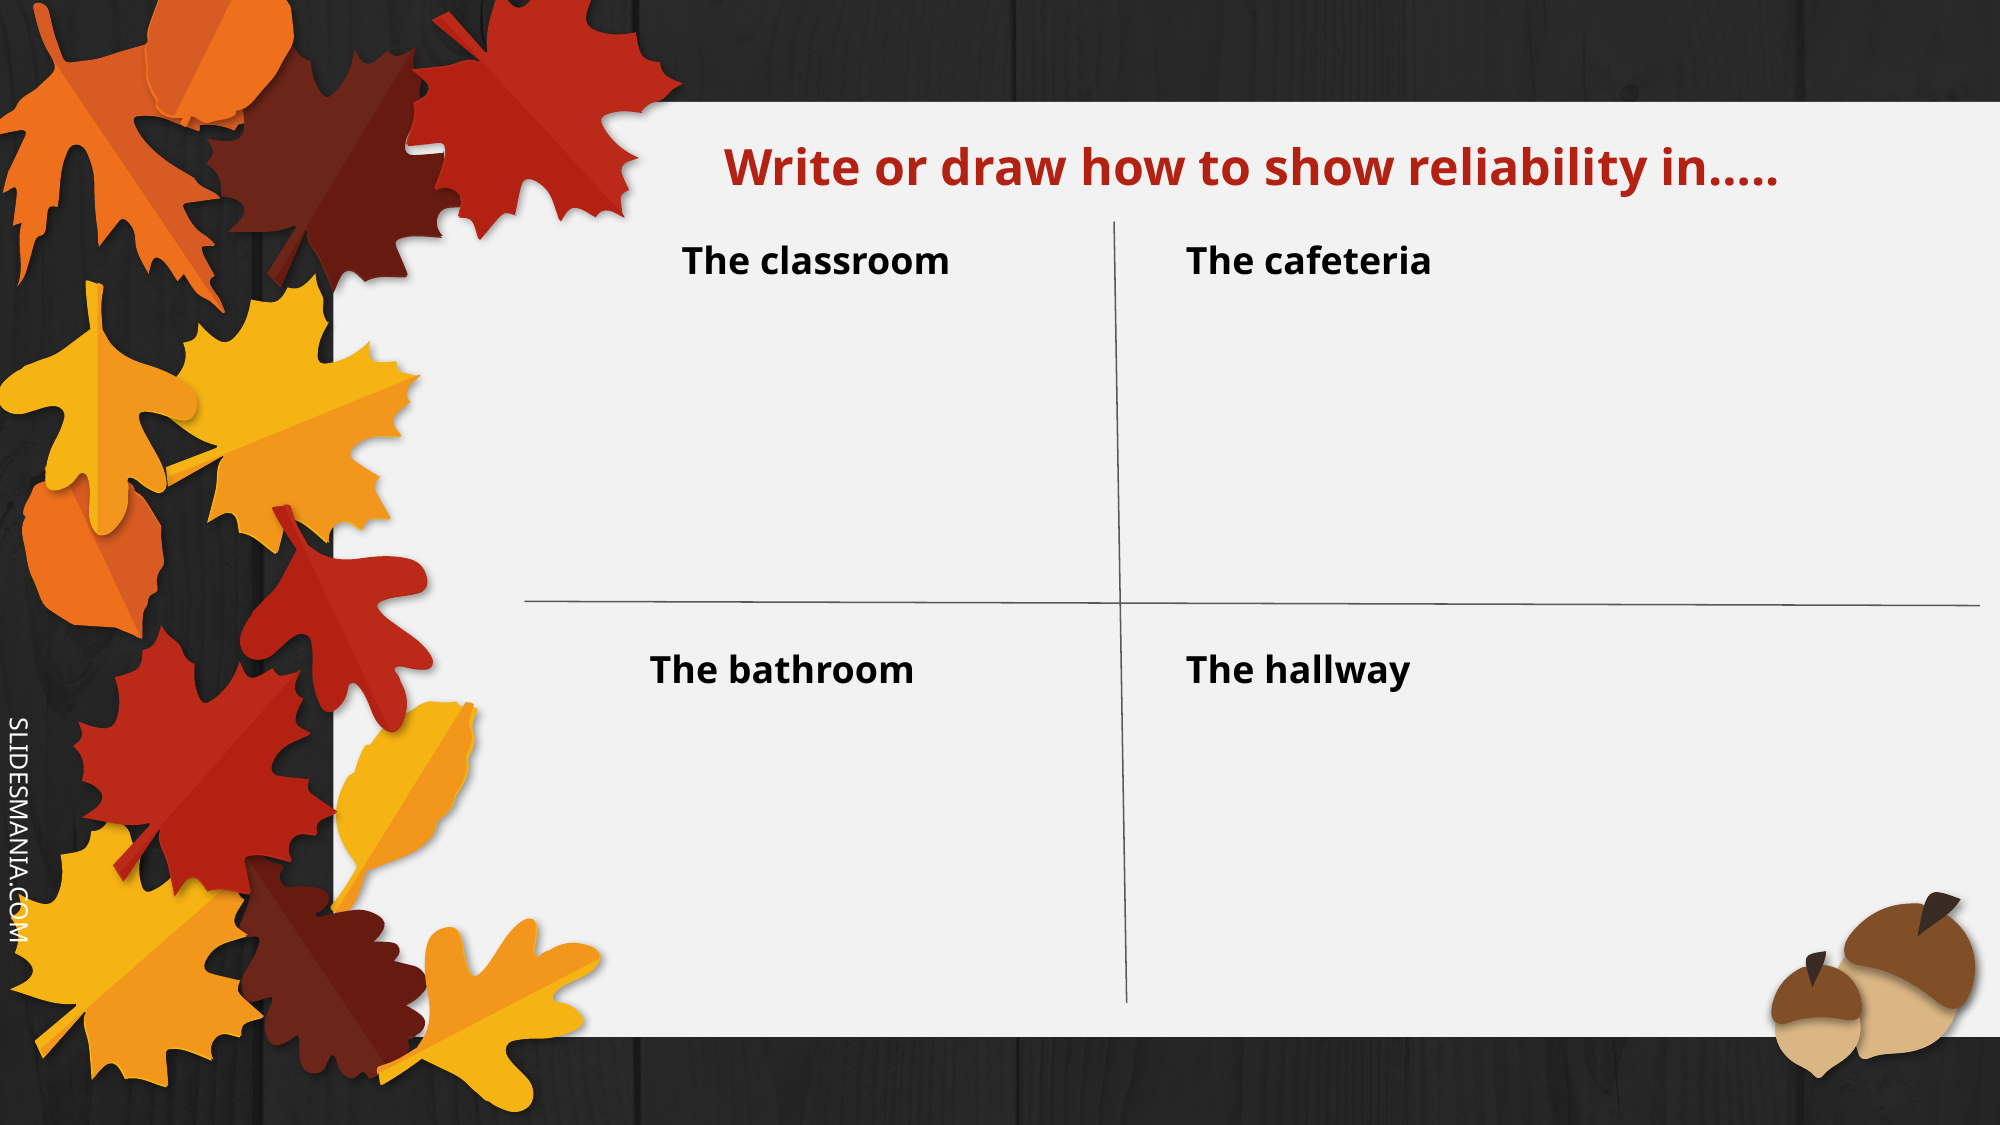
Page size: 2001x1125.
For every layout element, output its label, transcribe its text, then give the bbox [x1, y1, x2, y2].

text_box The hallway [1170, 631, 1663, 707]
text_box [1113, 614, 1127, 1004]
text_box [1113, 221, 1127, 599]
text_box [0, 0, 1696, 65]
text_box The cafeteria [1170, 221, 1663, 297]
text_box The bathroom [634, 631, 1108, 707]
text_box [524, 601, 1981, 606]
text_box Write or draw how to show reliability in….. [599, 120, 1905, 211]
text_box The classroom [666, 221, 1000, 297]
